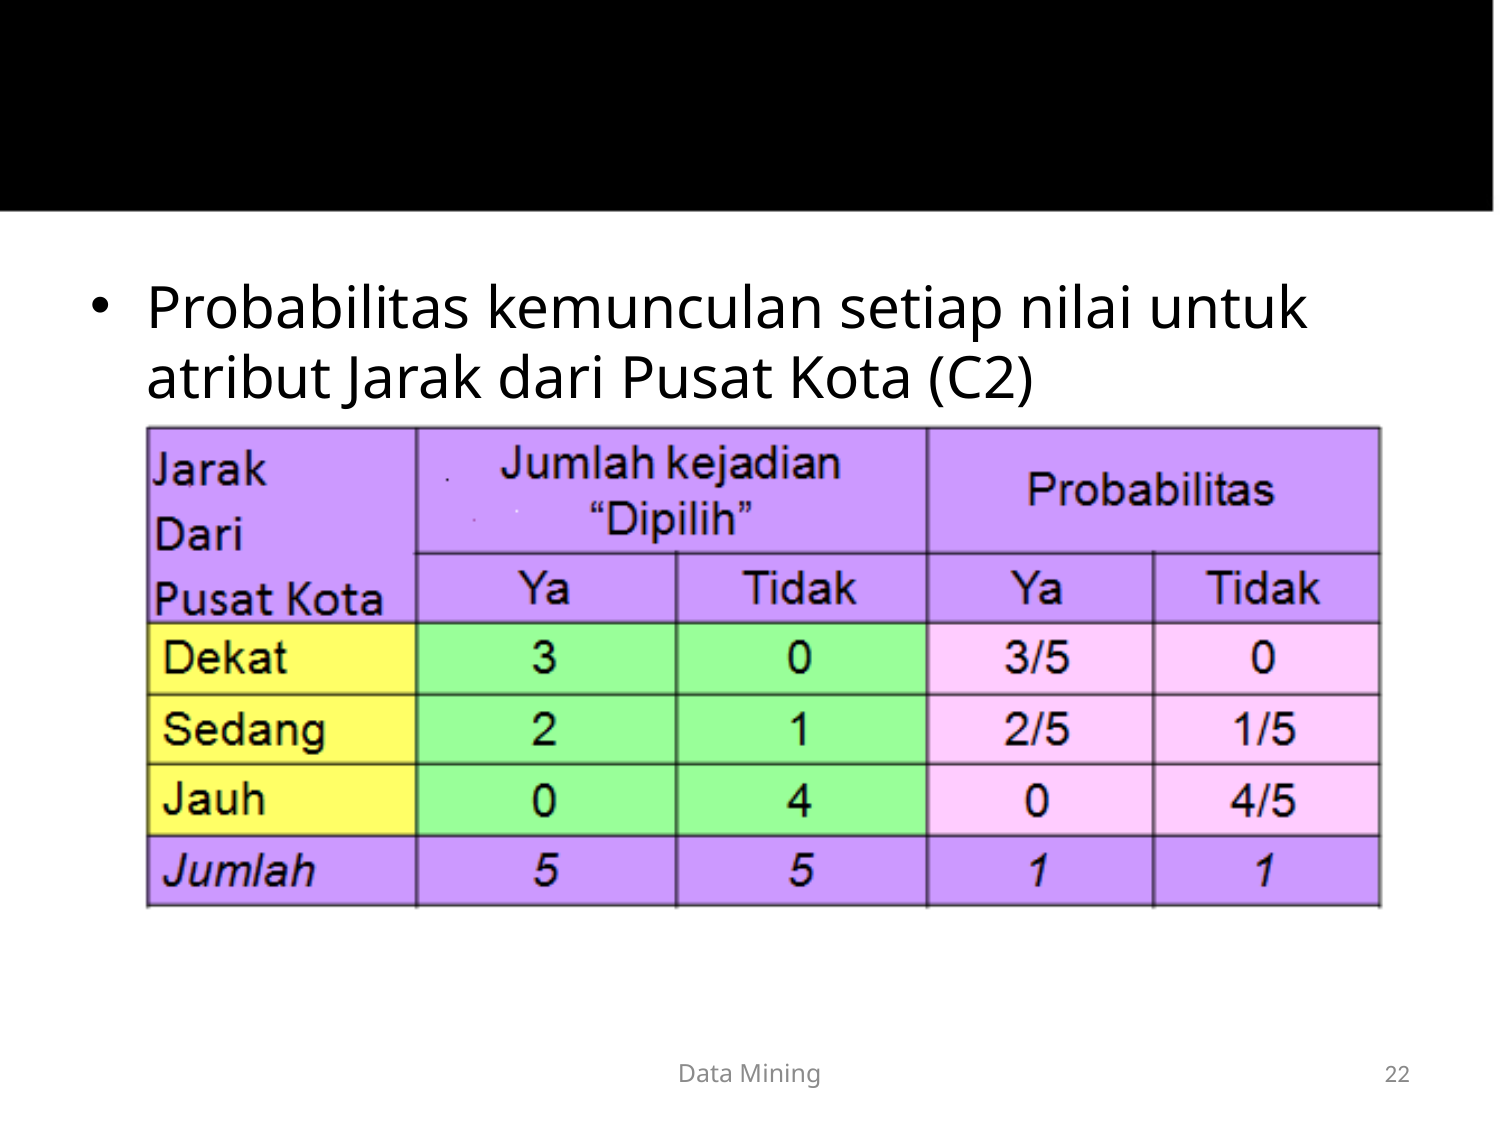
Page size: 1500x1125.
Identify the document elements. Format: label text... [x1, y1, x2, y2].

list Probabilitas kemunculan setiap nilai untuk atribut Jarak dari Pusat Kota (C2) [75, 262, 1425, 1005]
picture [0, 0, 1500, 1125]
footer Data Mining [512, 1042, 988, 1103]
title ... [75, 45, 1425, 233]
slide_number 22 [1074, 1042, 1425, 1103]
